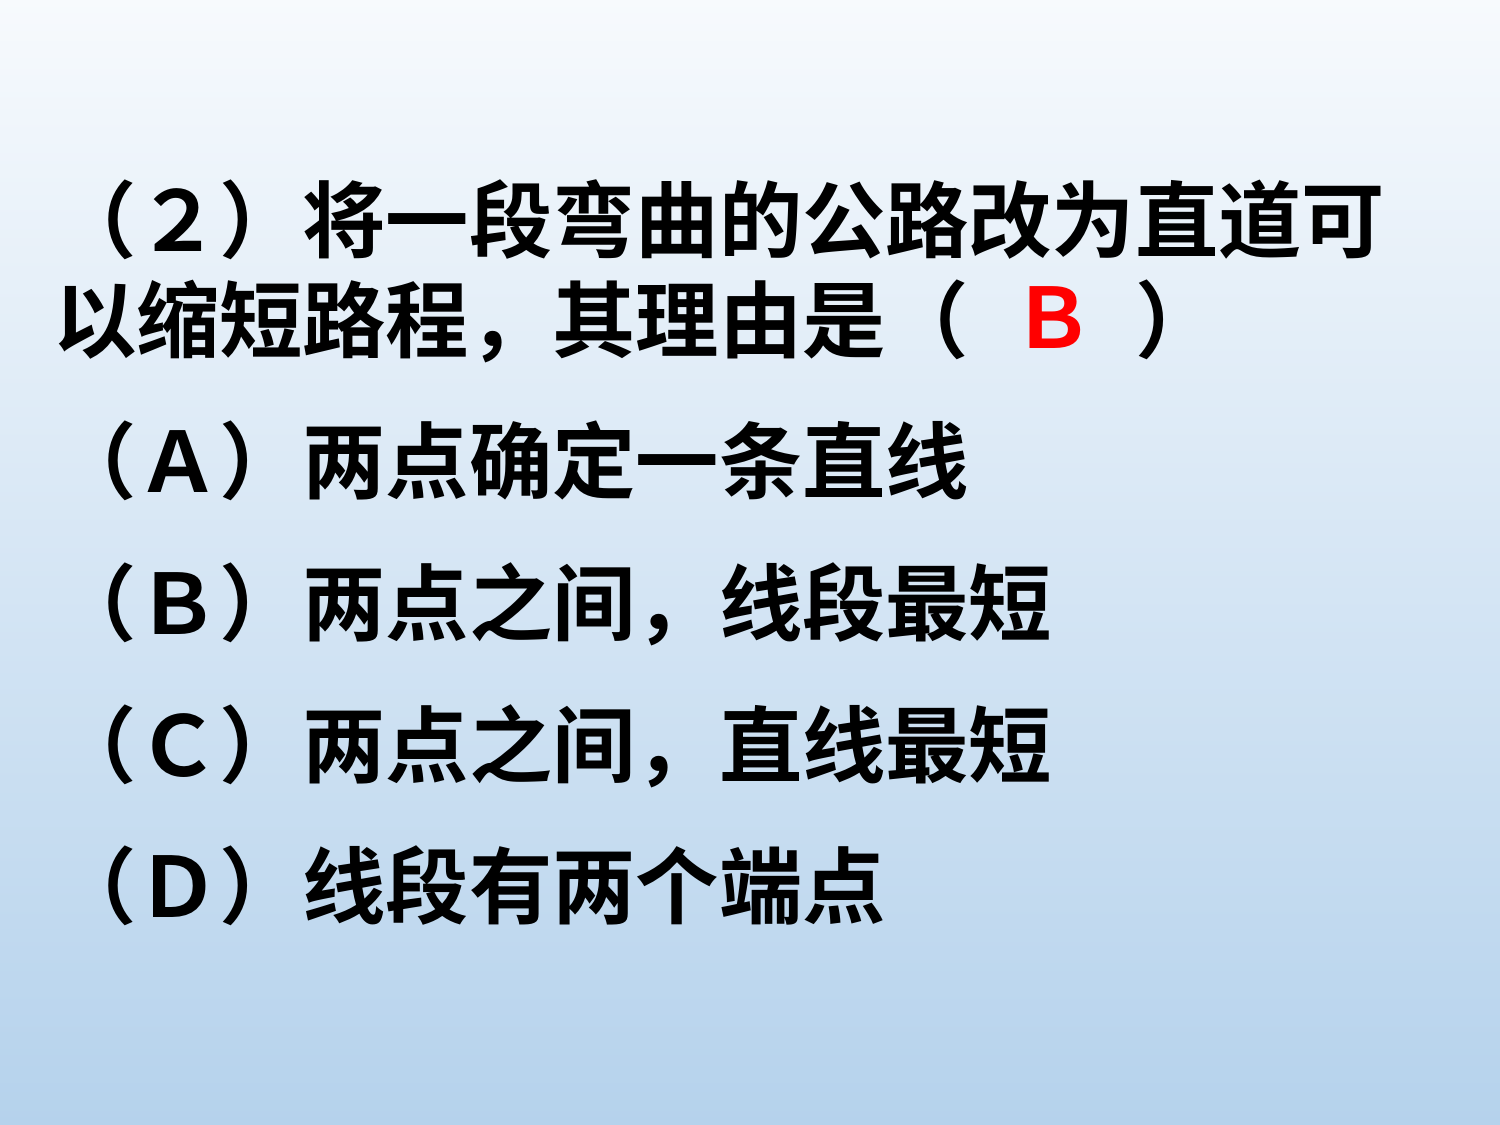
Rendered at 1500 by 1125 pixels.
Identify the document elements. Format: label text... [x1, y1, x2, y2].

text_box （２）将一段弯曲的公路改为直道可以缩短路程，其理由是（ ） （Ａ）两点确定一条直线 （Ｂ）两点之间，线段最短 （Ｃ）两点之间，直线最短 （Ｄ）线段有两个端点 [38, 160, 1450, 1084]
text_box Ｂ [996, 258, 1110, 373]
